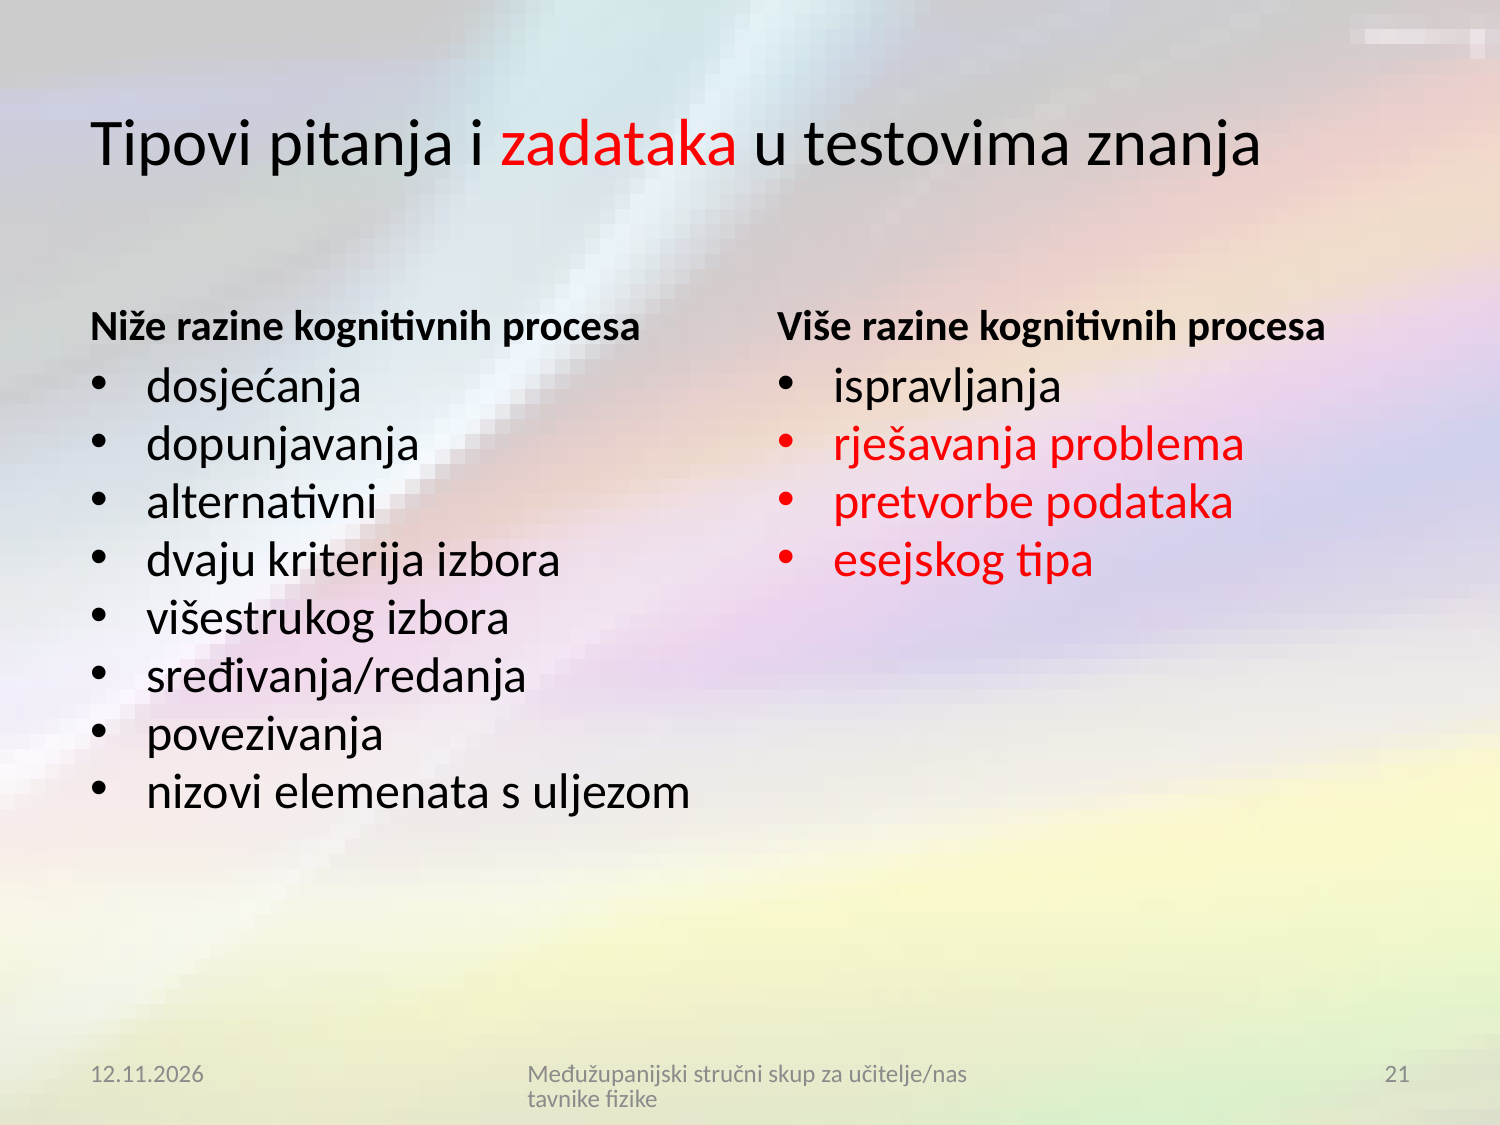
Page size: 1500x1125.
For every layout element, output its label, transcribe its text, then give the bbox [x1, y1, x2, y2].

list Niže razine kognitivnih procesa [75, 251, 738, 356]
title Tipovi pitanja i zadataka u testovima znanja [75, 45, 1425, 233]
list Više razine kognitivnih procesa [761, 251, 1425, 356]
list dosjećanja dopunjavanja alternativni dvaju kriterija izbora višestrukog izbora sređivanja/redanja povezivanja nizovi elemenata s uljezom [75, 356, 738, 1005]
footer Međužupanijski stručni skup za učitelje/nastavnike fizike [512, 1042, 988, 1103]
list ispravljanja rješavanja problema pretvorbe podataka esejskog tipa [761, 356, 1425, 1005]
slide_number 21 [1074, 1042, 1425, 1103]
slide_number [75, 1042, 425, 1103]
